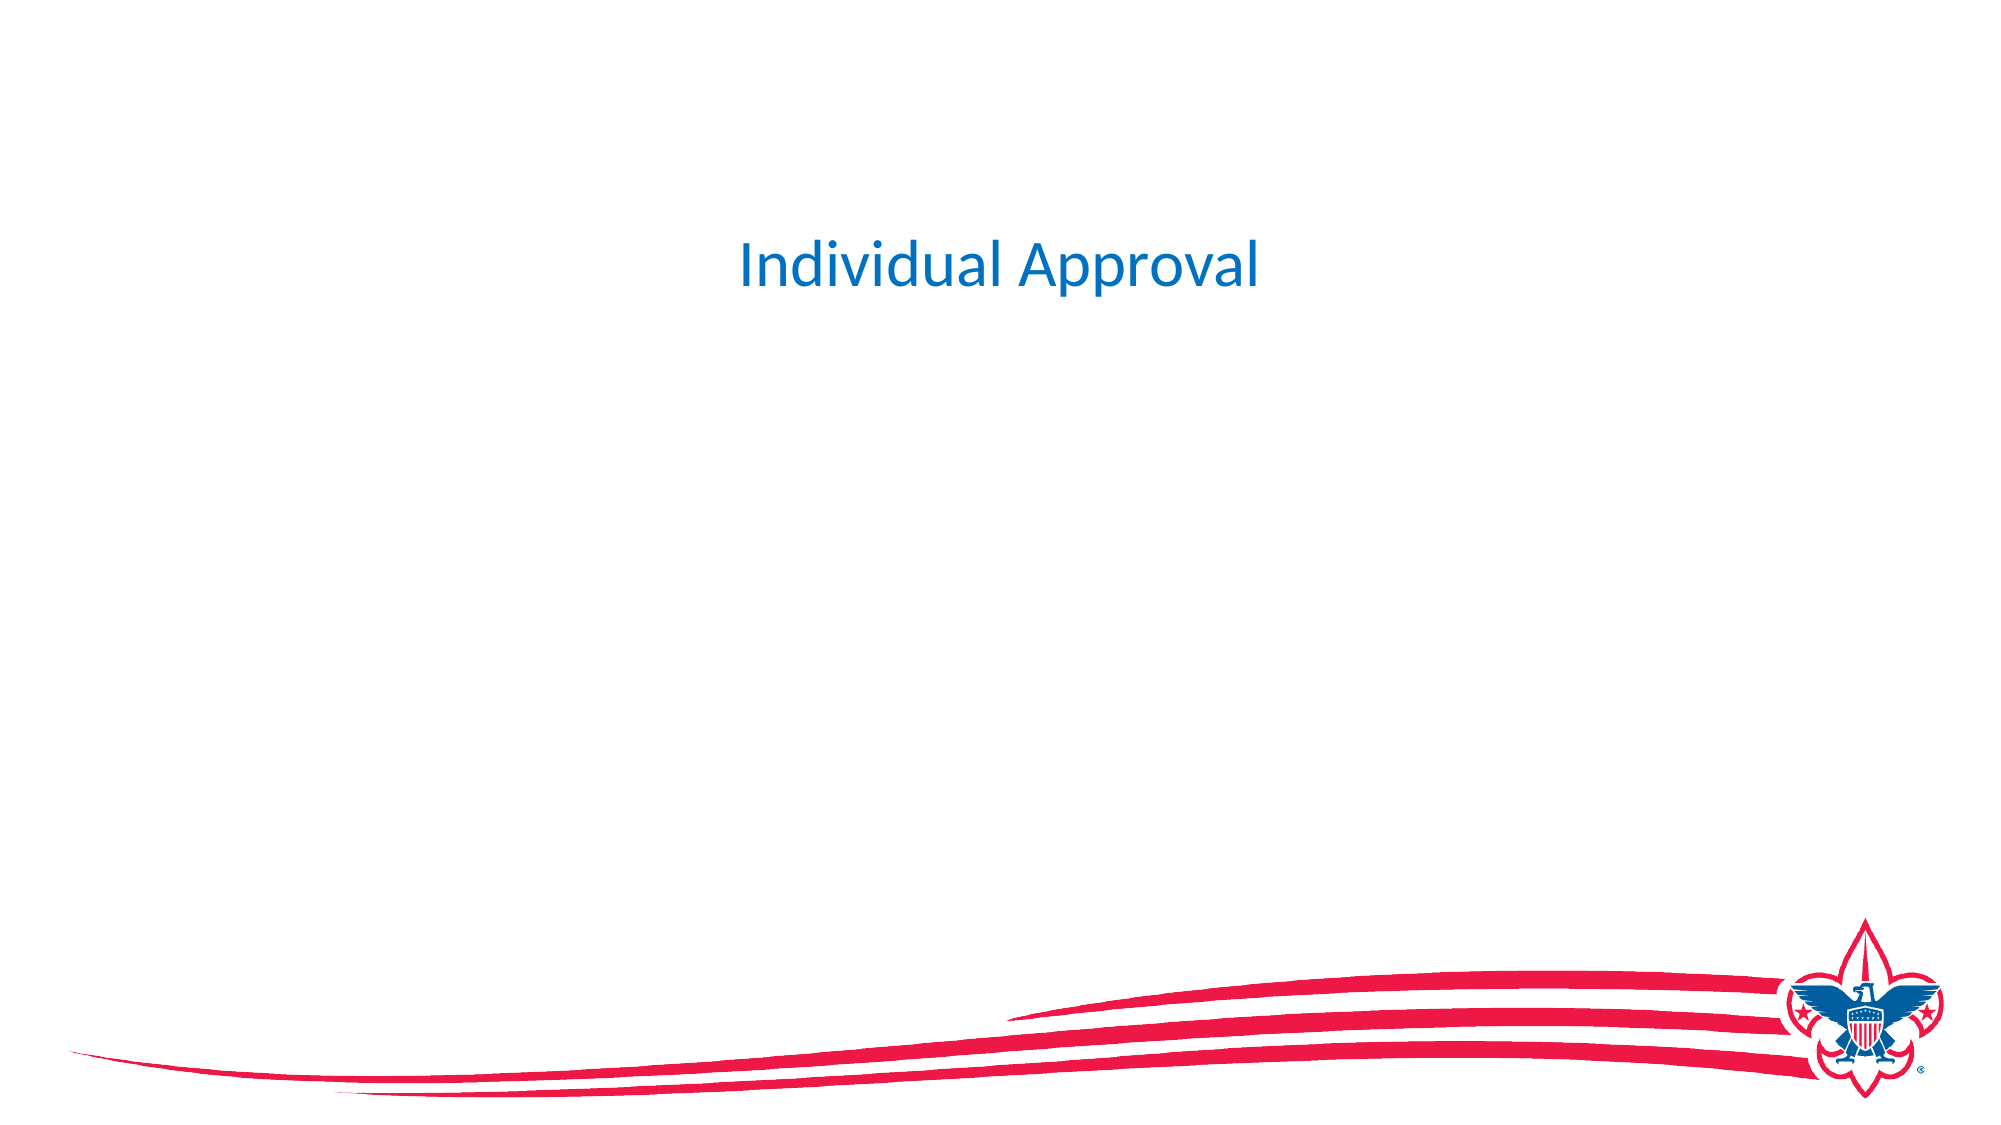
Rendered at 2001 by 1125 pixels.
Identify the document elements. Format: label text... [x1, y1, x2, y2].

picture [68, 917, 1944, 1099]
text_box Individual Approval [556, 212, 1444, 308]
